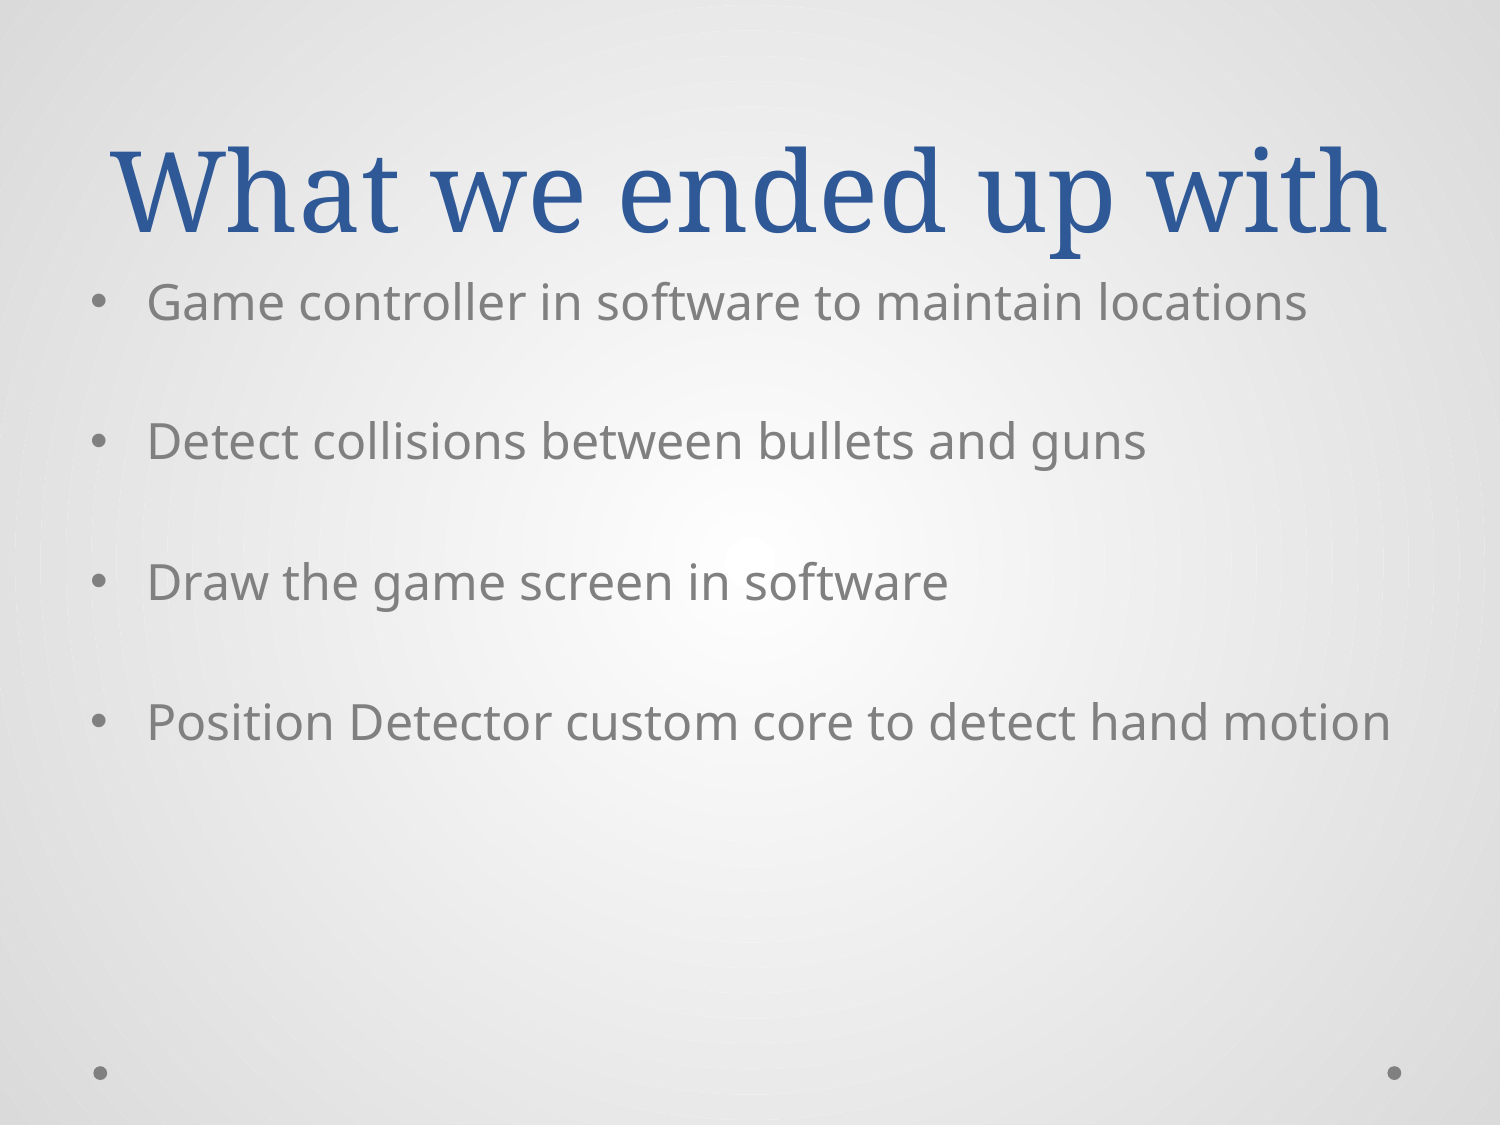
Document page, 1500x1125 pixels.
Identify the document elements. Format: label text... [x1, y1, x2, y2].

title What we ended up with [75, 0, 1425, 262]
list Game controller in software to maintain locations Detect collisions between bullets and guns Draw the game screen in software Position Detector custom core to detect hand motion [75, 262, 1425, 1005]
